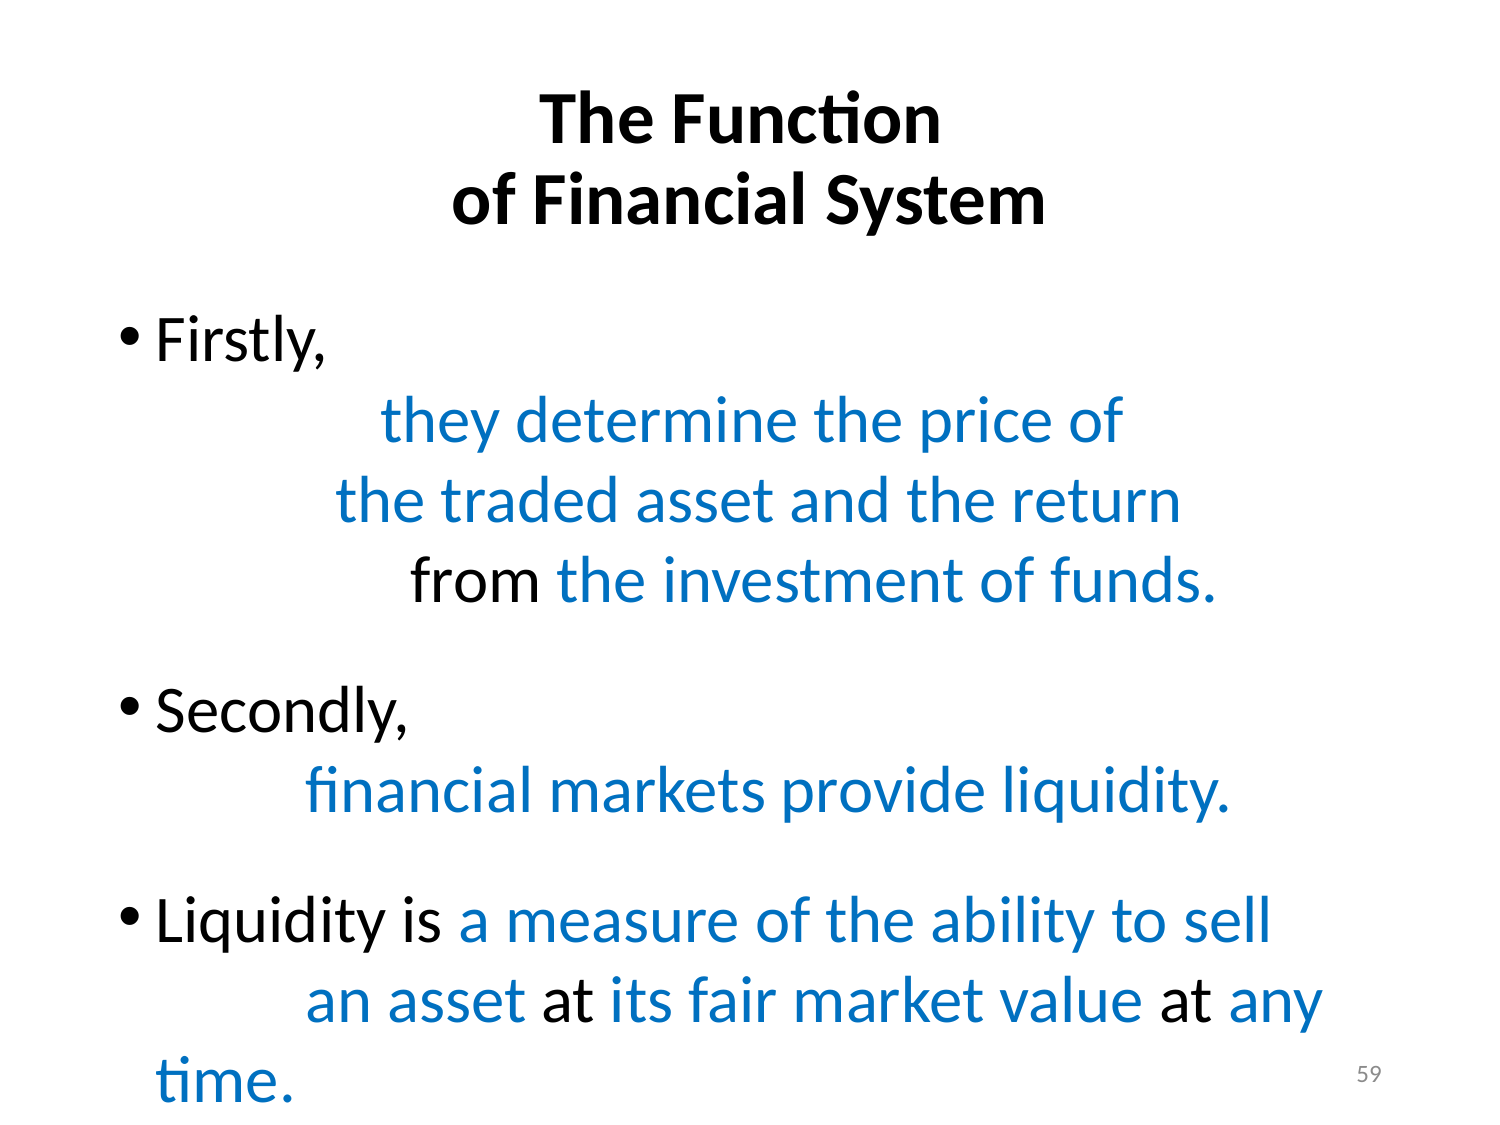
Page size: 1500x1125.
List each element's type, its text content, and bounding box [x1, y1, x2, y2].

list Firstly, they determine the price of the traded asset and the return from the investment of funds. Secondly, financial markets provide liquidity. Liquidity is a measure of the ability to sell an asset at its fair market value at any time. [103, 287, 1397, 1125]
title The Function of Financial System [103, 54, 1397, 266]
slide_number 59 [1059, 1042, 1397, 1103]
